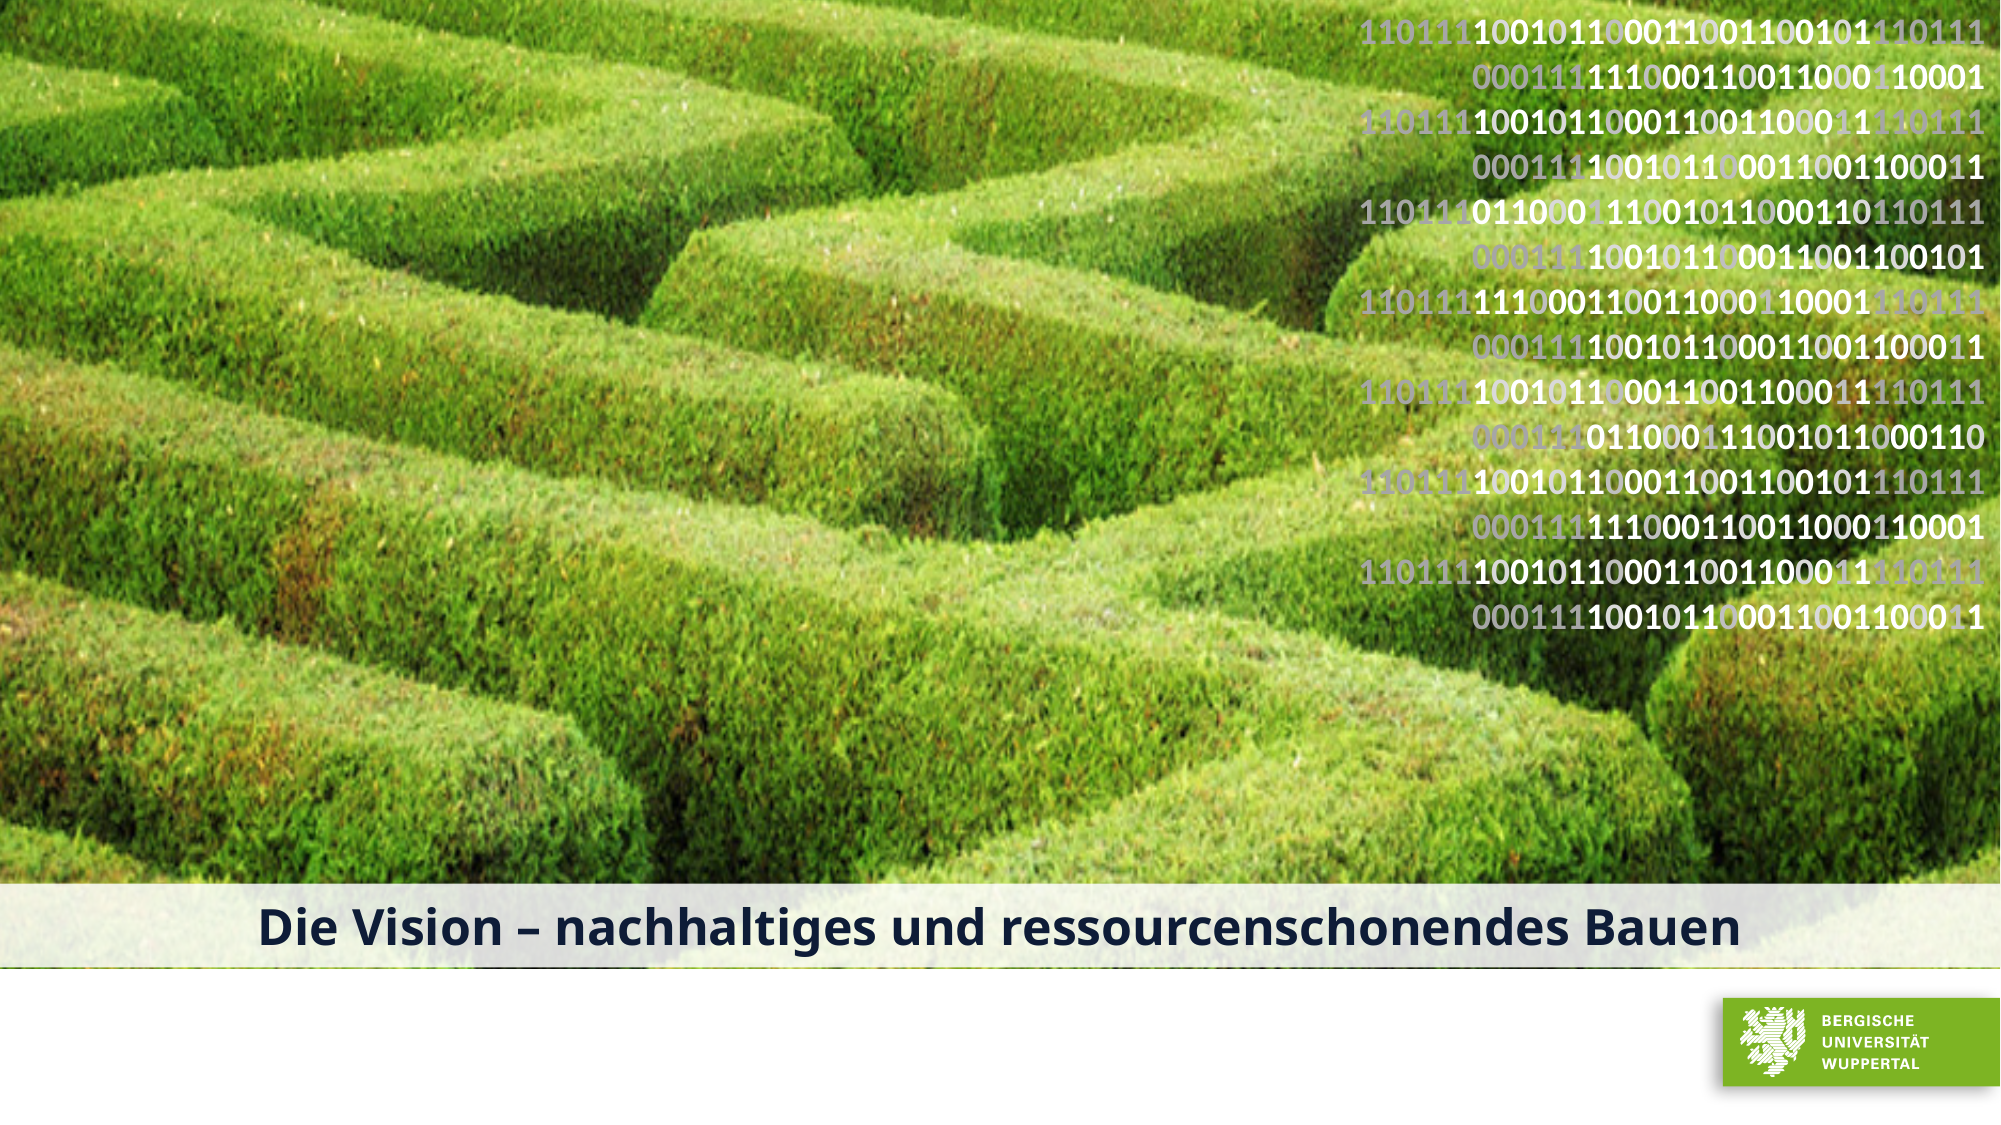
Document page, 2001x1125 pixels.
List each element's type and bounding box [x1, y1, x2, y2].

picture [1740, 1007, 1929, 1077]
picture [0, 0, 2001, 969]
